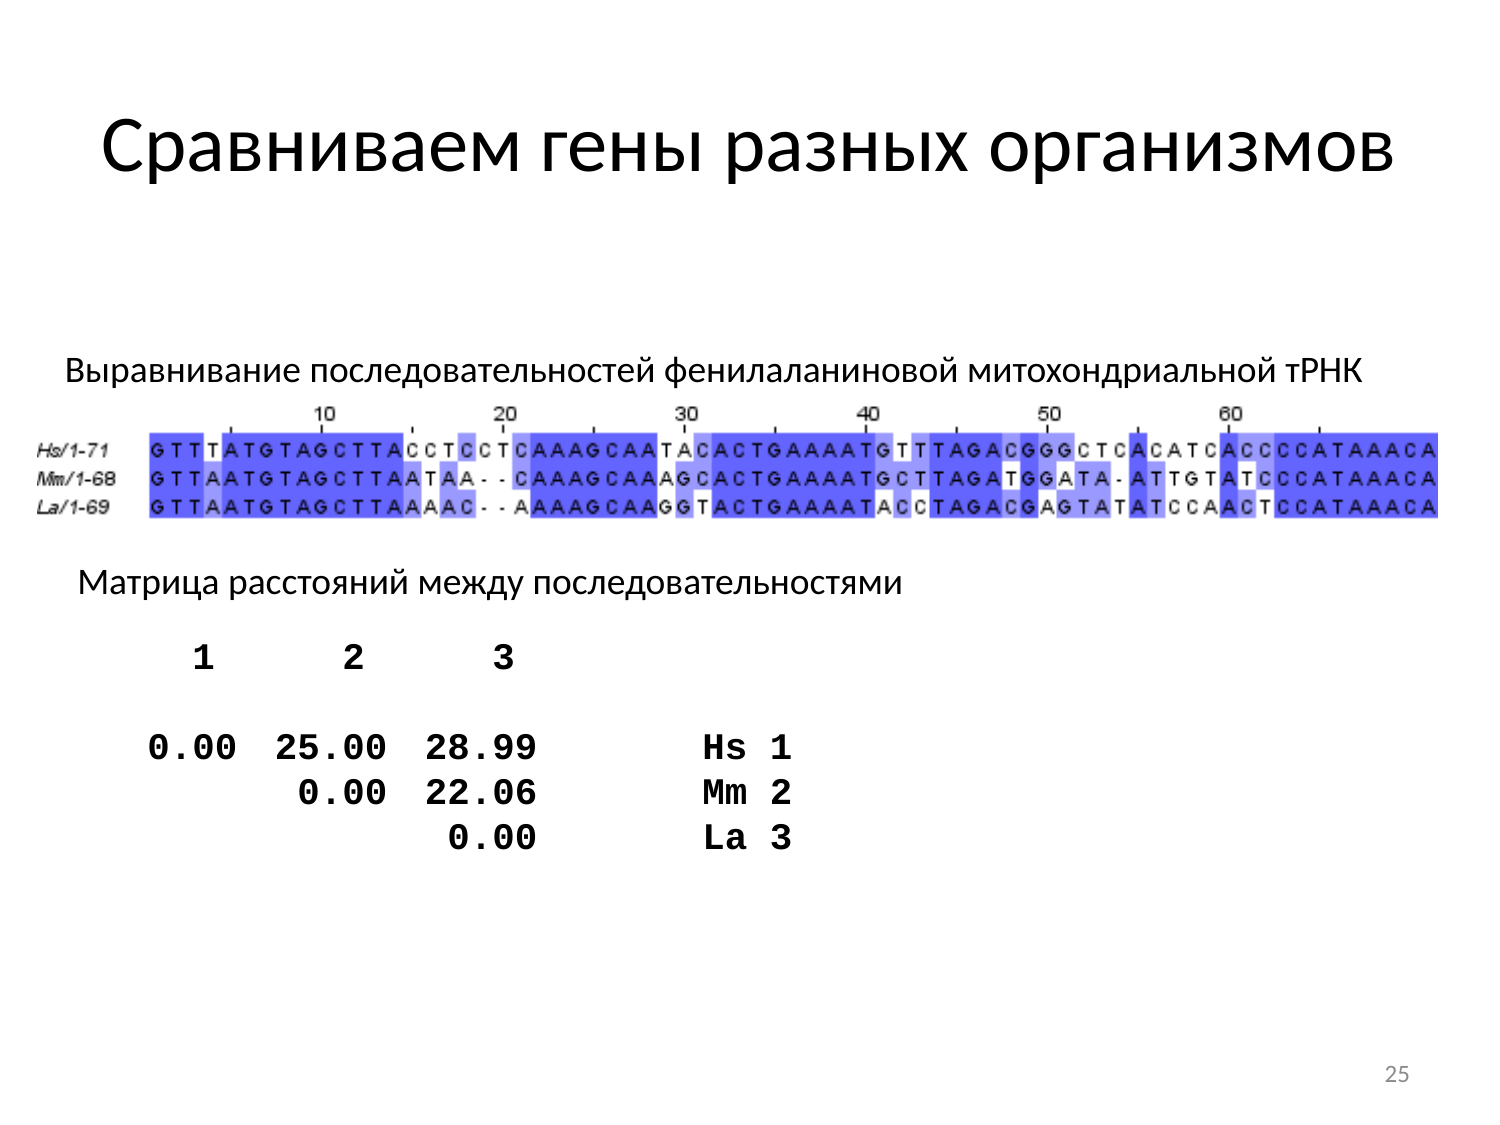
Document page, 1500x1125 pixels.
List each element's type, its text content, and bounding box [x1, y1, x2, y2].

text_box Выравнивание последовательностей фенилаланиновой митохондриальной тРНК [49, 337, 1388, 398]
title Сравниваем гены разных организмов [75, 45, 1425, 233]
text_box 1 2 3 0.00 25.00 28.99 Hs 1 0.00 22.06 Mm 2 0.00 La 3 [87, 624, 838, 865]
picture [37, 399, 1438, 554]
text_box Матрица расстояний между последовательностями [62, 562, 1163, 610]
slide_number 25 [1074, 1042, 1425, 1103]
